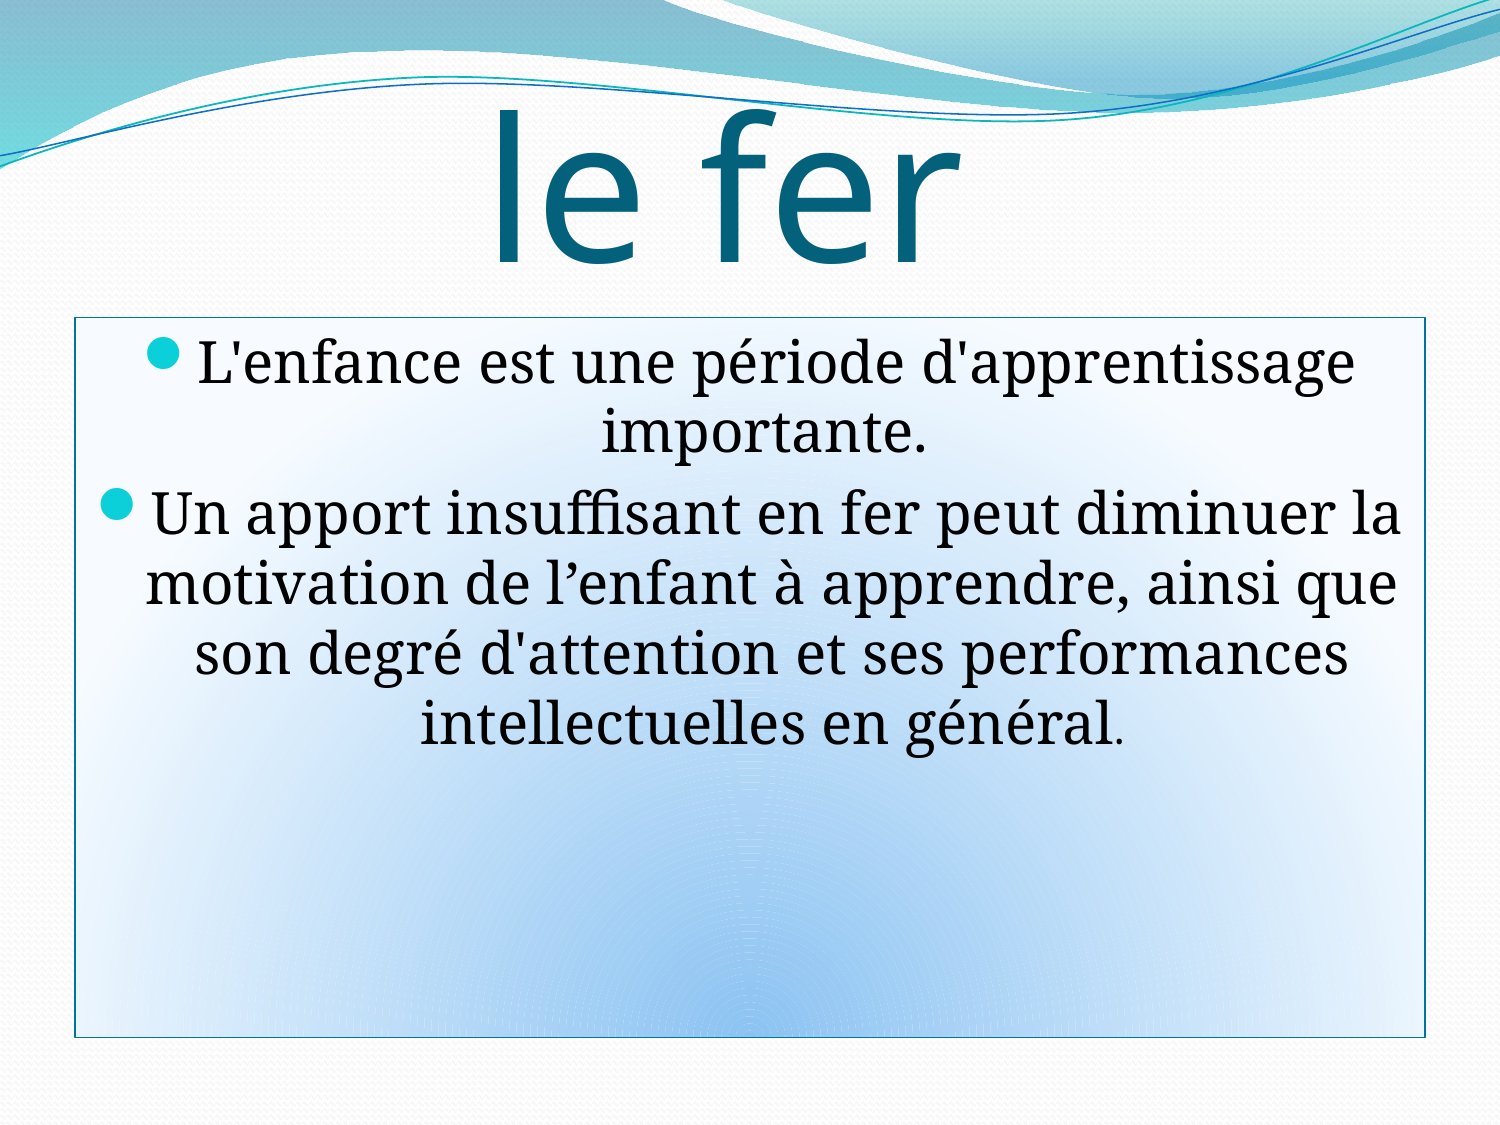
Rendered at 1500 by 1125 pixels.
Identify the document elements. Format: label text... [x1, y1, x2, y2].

title le fer [75, 115, 1425, 303]
list L'enfance est une période d'apprentissage importante. Un apport insuffisant en fer peut diminuer la motivation de l’enfant à apprendre, ainsi que son degré d'attention et ses performances intellectuelles en général. [74, 317, 1426, 1038]
